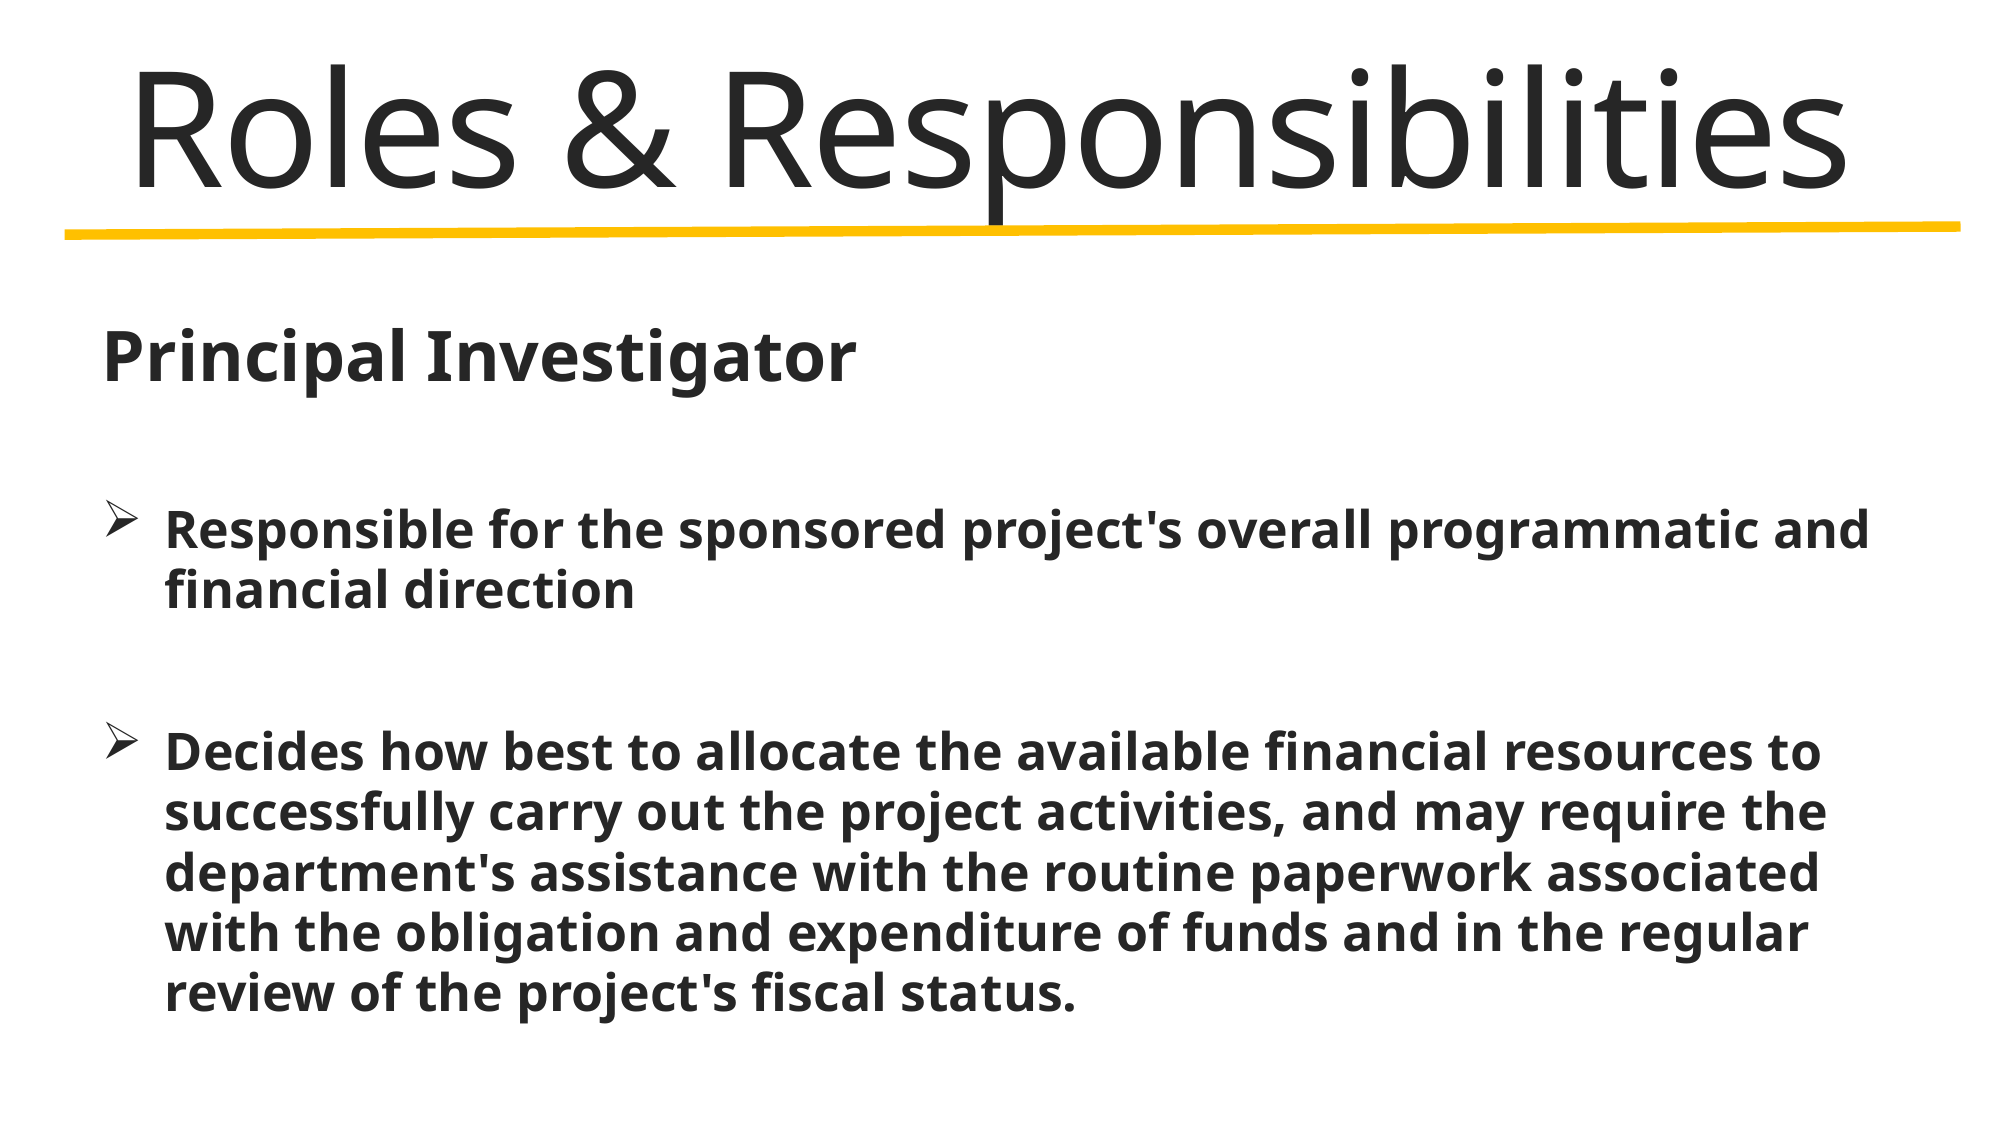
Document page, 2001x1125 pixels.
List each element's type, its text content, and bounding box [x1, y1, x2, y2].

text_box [64, 226, 1961, 235]
list Principal Investigator Responsible for the sponsored project's overall programmatic and financial direction Decides how best to allocate the available financial resources to successfully carry out the project activities, and may require the department's assistance with the routine paperwork associated with the obligation and expenditure of funds and in the regular review of the project's fiscal status. [86, 309, 1961, 1036]
title Roles & Responsibilities [109, 0, 1878, 226]
